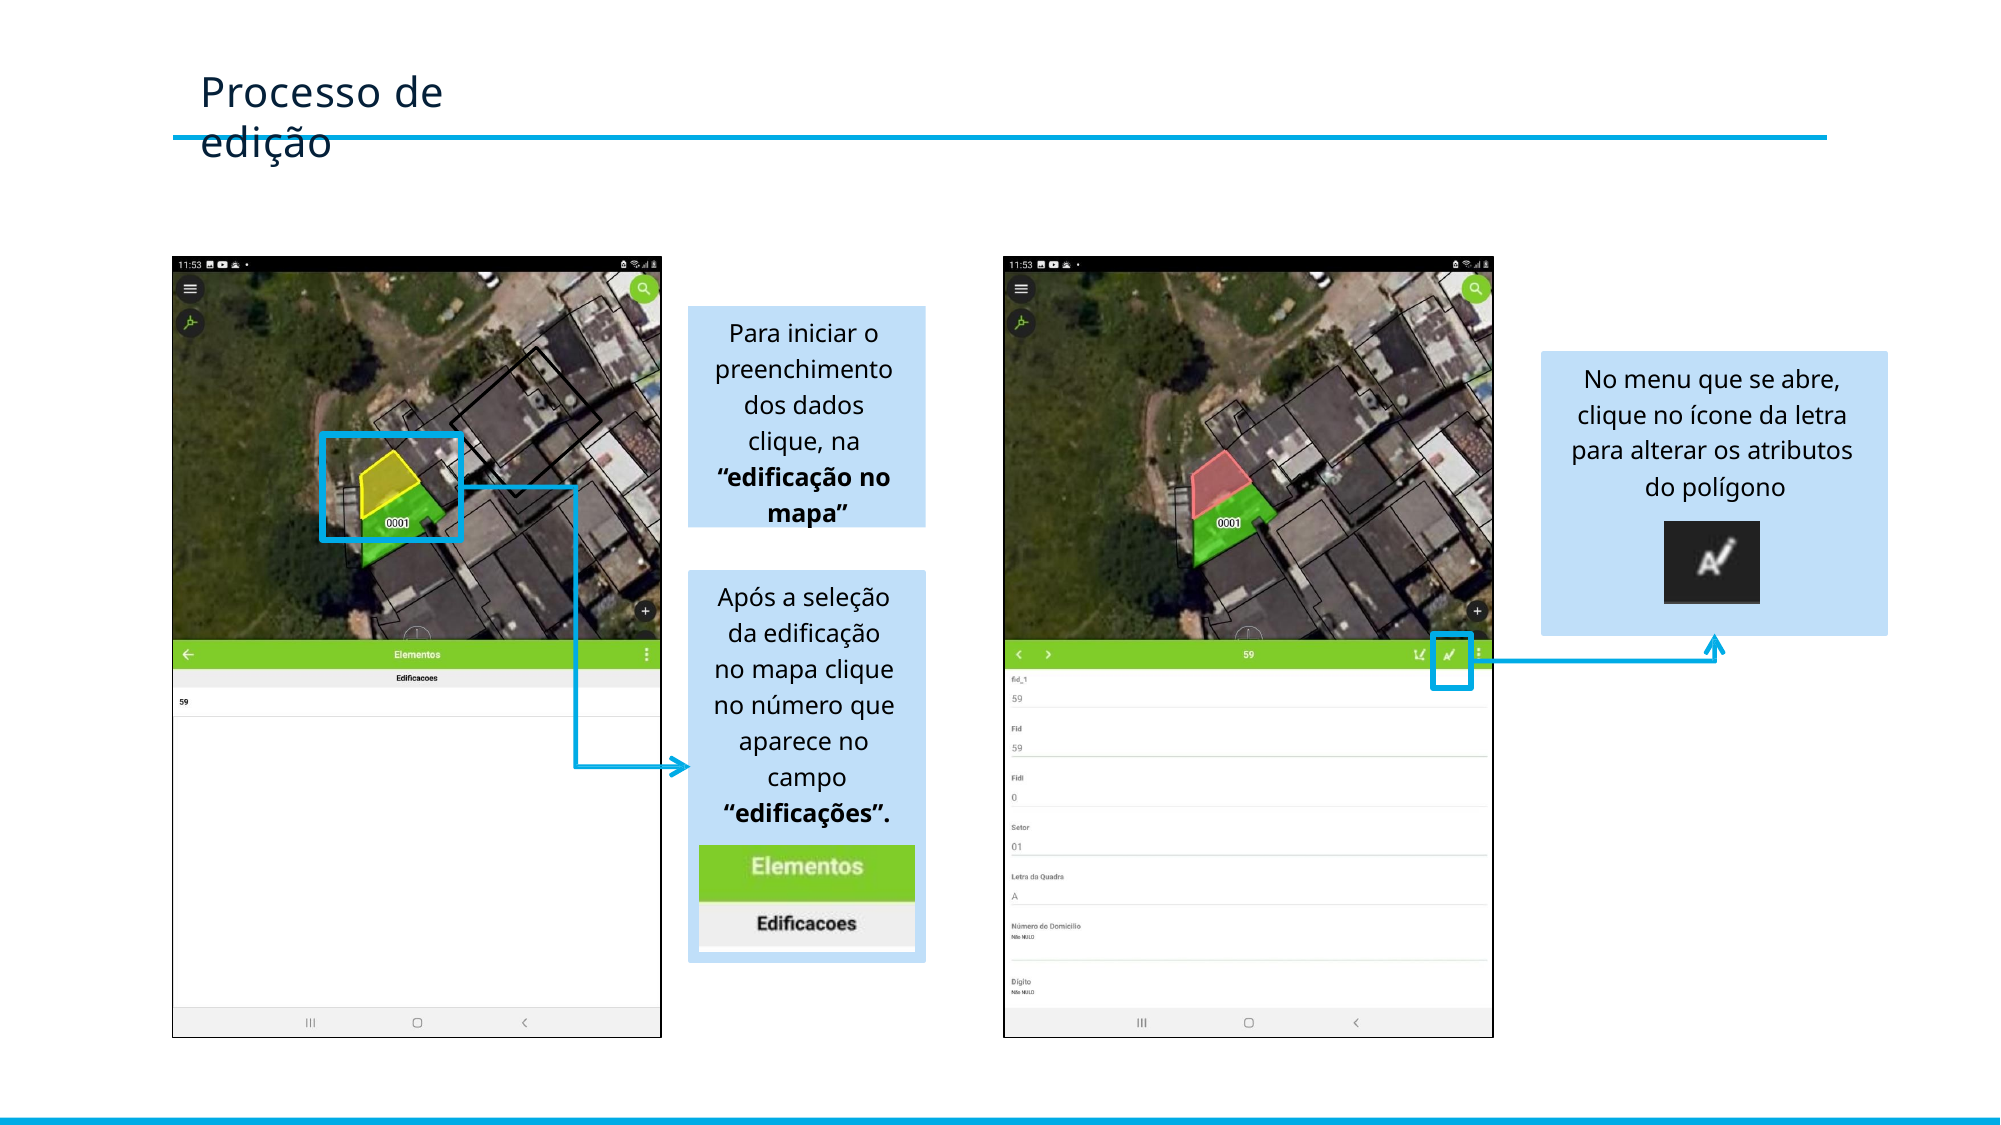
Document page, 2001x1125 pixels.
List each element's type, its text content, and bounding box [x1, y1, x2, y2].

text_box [319, 431, 915, 952]
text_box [1429, 521, 1760, 692]
text_box Para iniciar o preenchimento dos dados clique, na “edificação no mapa” [688, 306, 926, 528]
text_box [1540, 351, 1889, 637]
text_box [1003, 255, 1494, 1039]
title Processo de edição [198, 63, 586, 254]
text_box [687, 569, 926, 964]
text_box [171, 255, 663, 1039]
